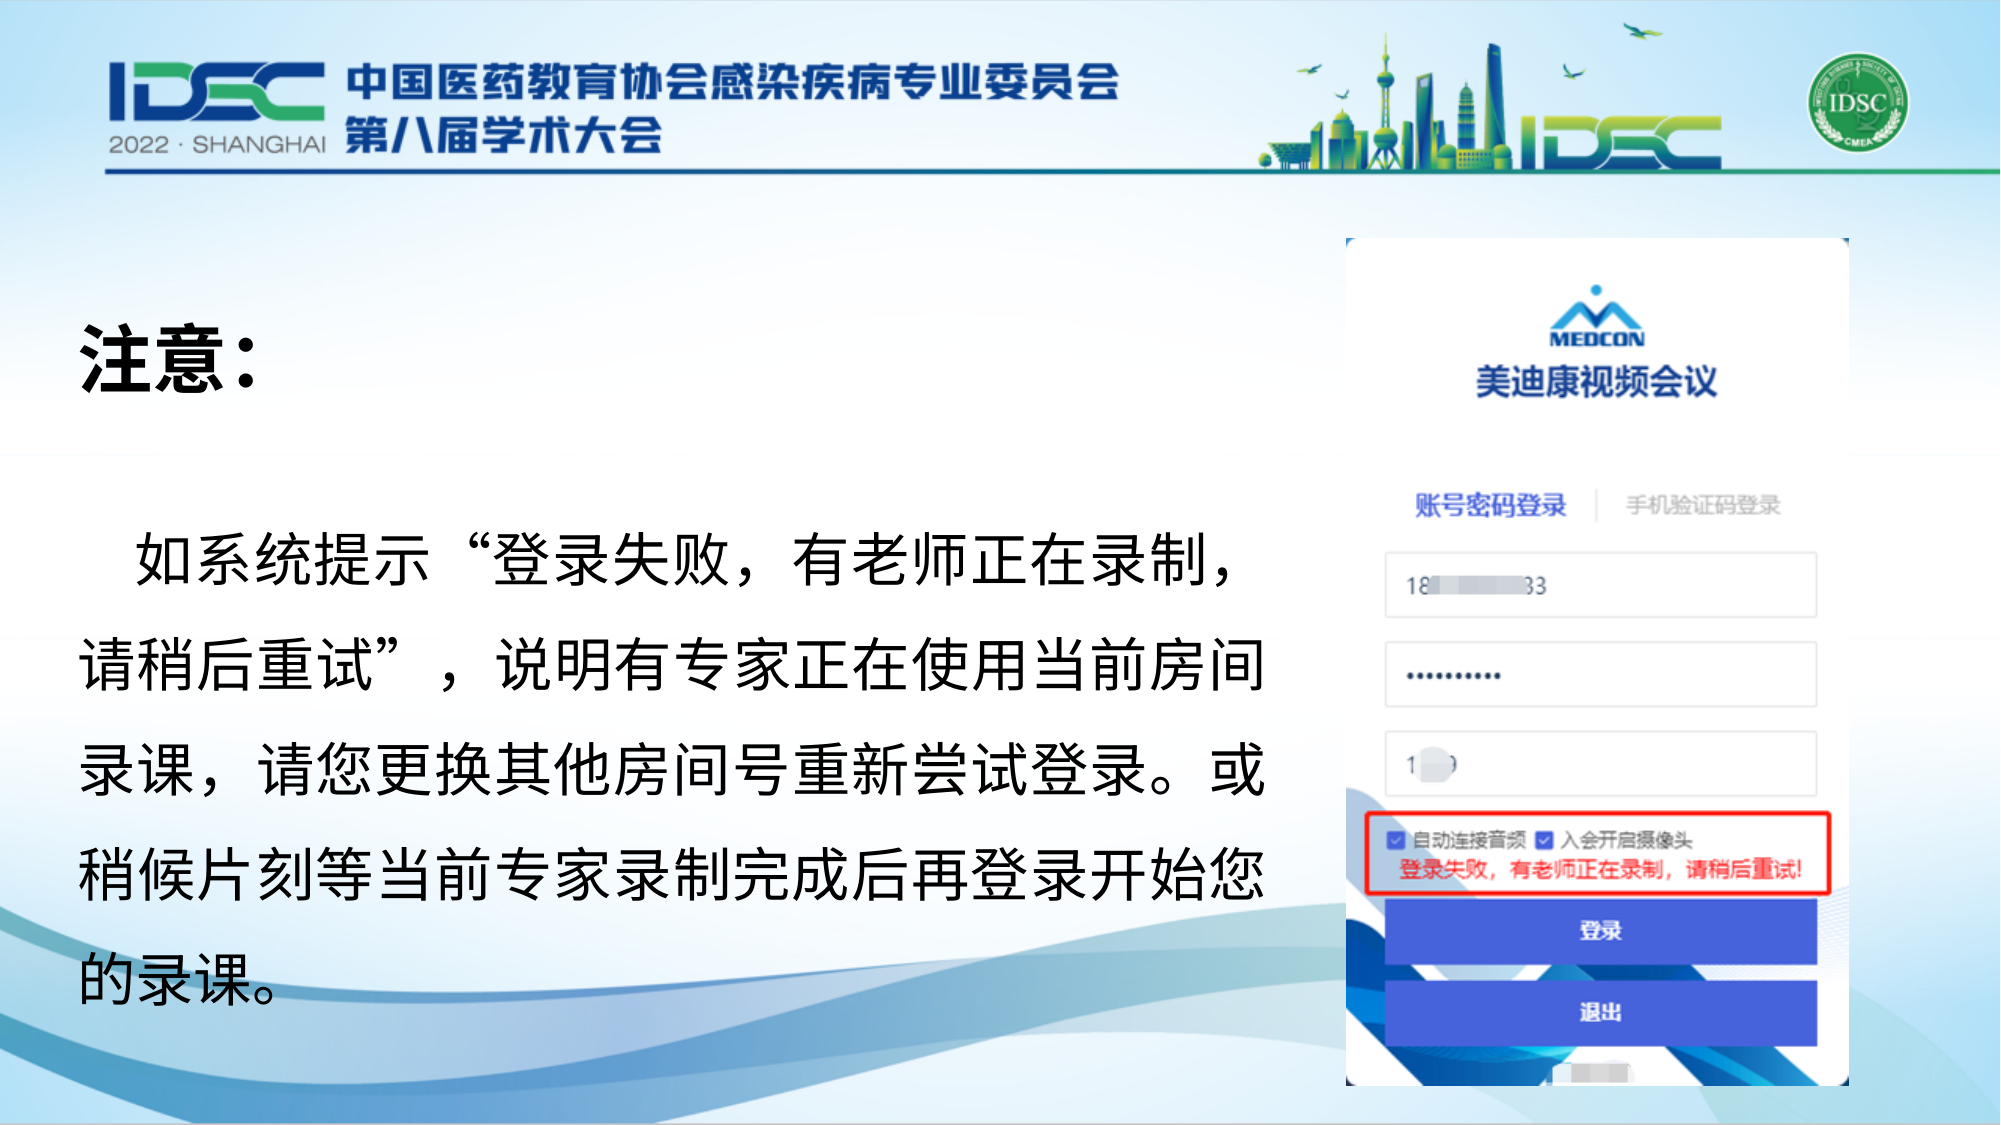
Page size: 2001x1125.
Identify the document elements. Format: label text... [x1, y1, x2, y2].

title 注意： 如系统提示“登录失败，有老师正在录制，请稍后重试”，说明有专家正在使用当前房间录课，请您更换其他房间号重新尝试登录。或稍候片刻等当前专家录制完成后再登录开始您的录课。 [75, 310, 1268, 1014]
picture [0, 0, 2001, 1125]
